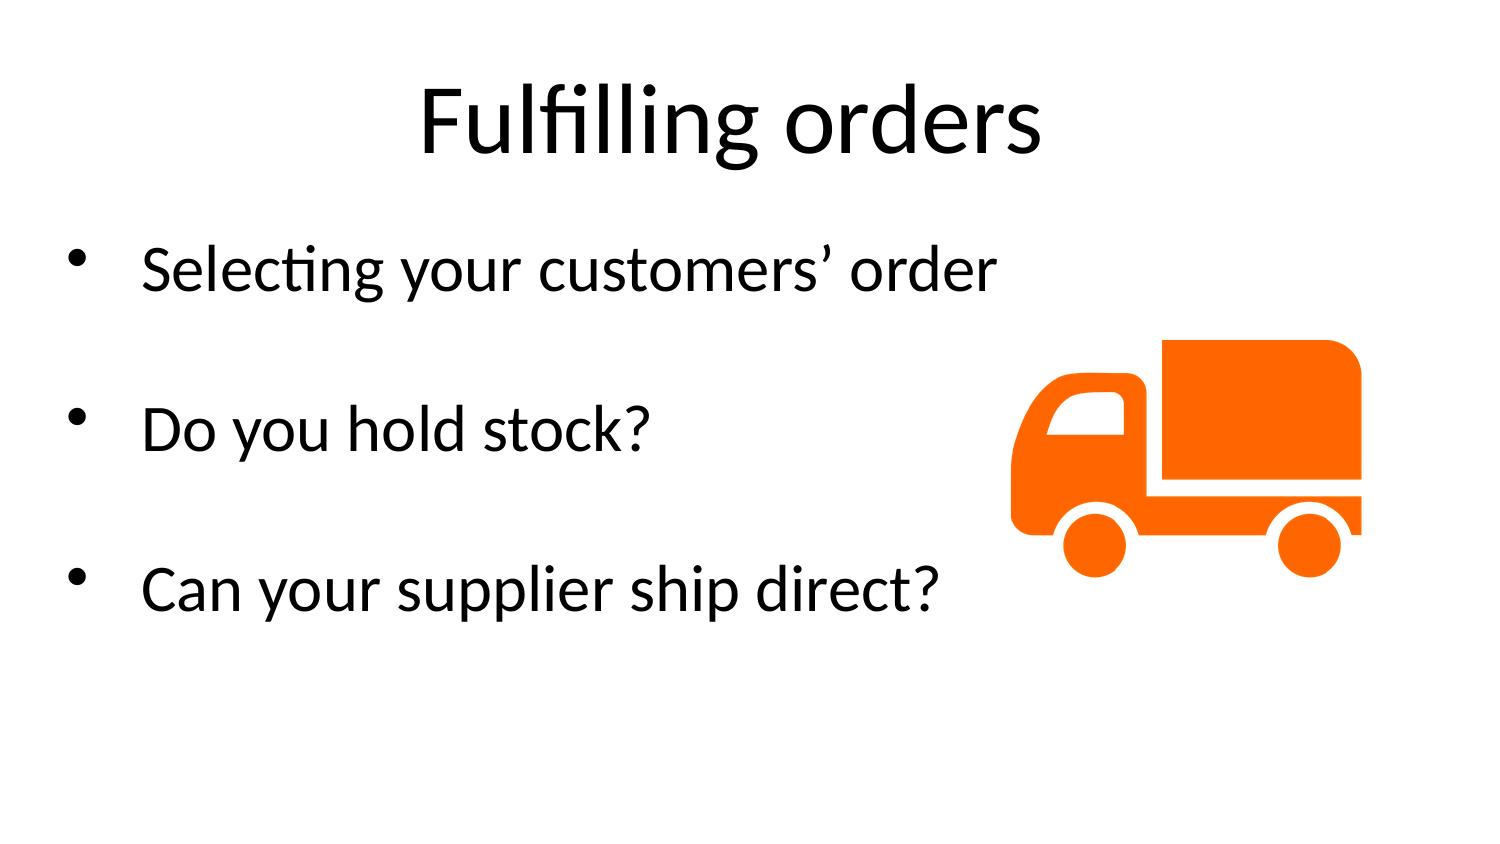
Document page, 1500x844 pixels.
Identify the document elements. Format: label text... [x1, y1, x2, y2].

text_box Selecting your customers’ order Do you hold stock? Can your supplier ship direct? [51, 210, 1454, 788]
text_box Fulfilling orders [218, 39, 1244, 165]
picture [1010, 340, 1375, 592]
